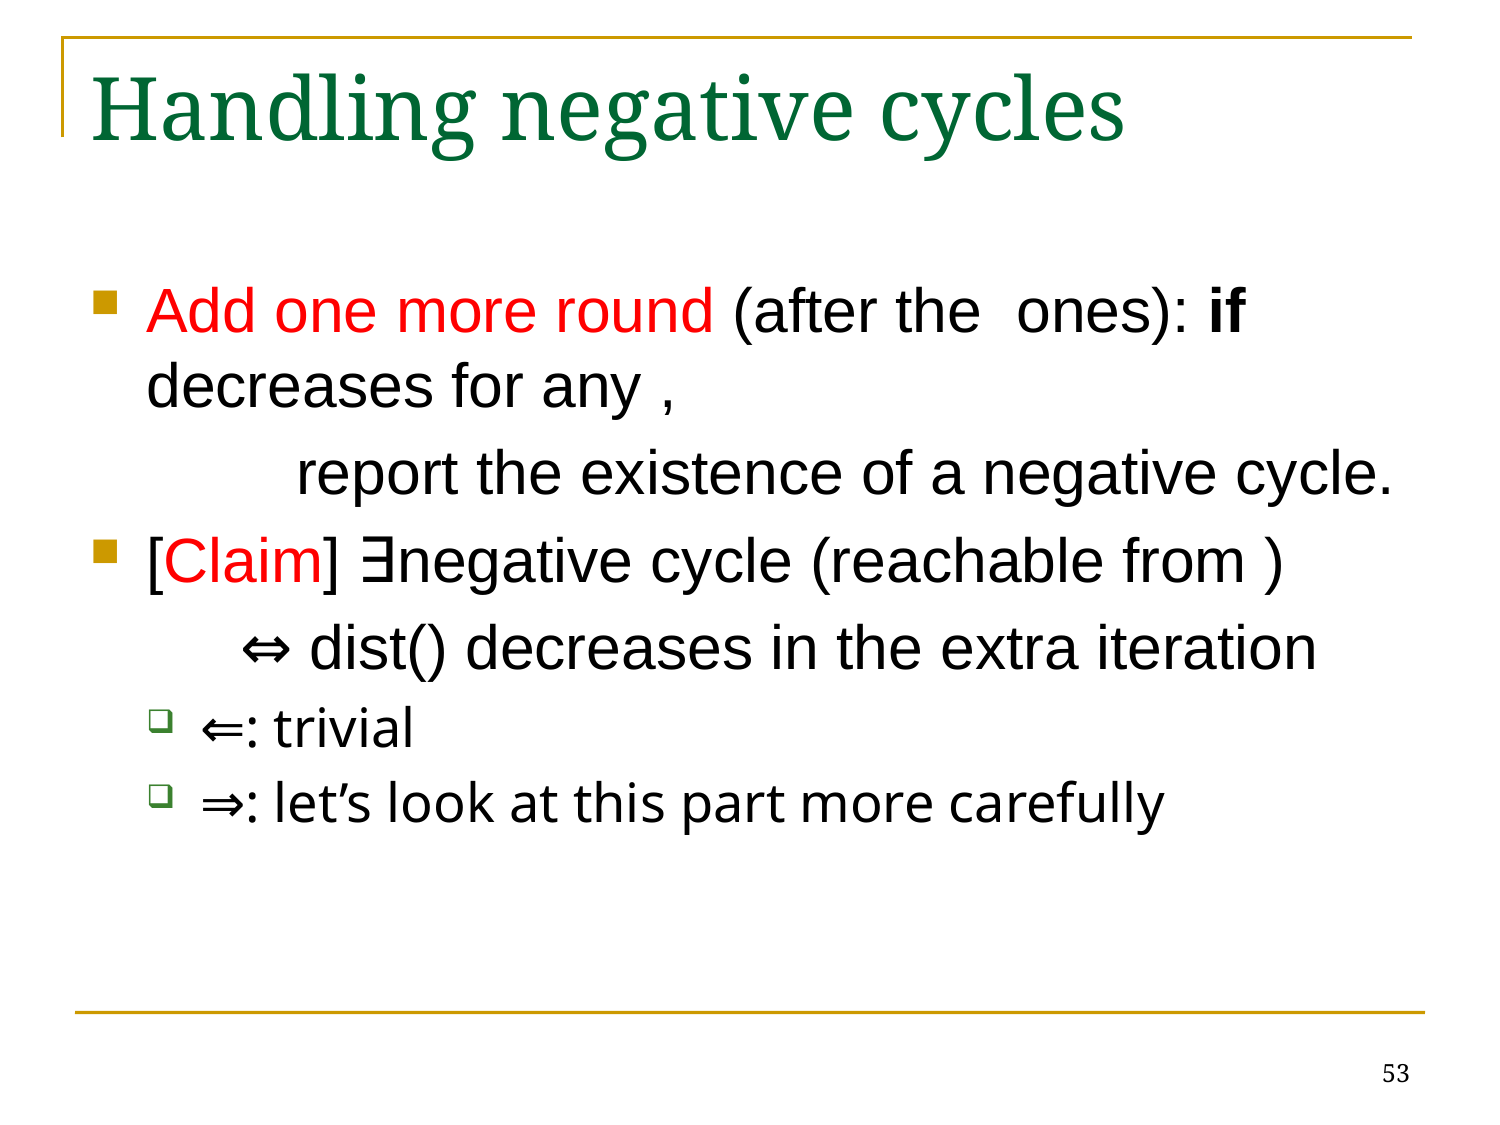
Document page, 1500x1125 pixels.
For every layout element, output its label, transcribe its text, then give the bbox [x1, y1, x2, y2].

slide_number 53 [1074, 1024, 1425, 1100]
title Handling negative cycles [75, 45, 1425, 233]
